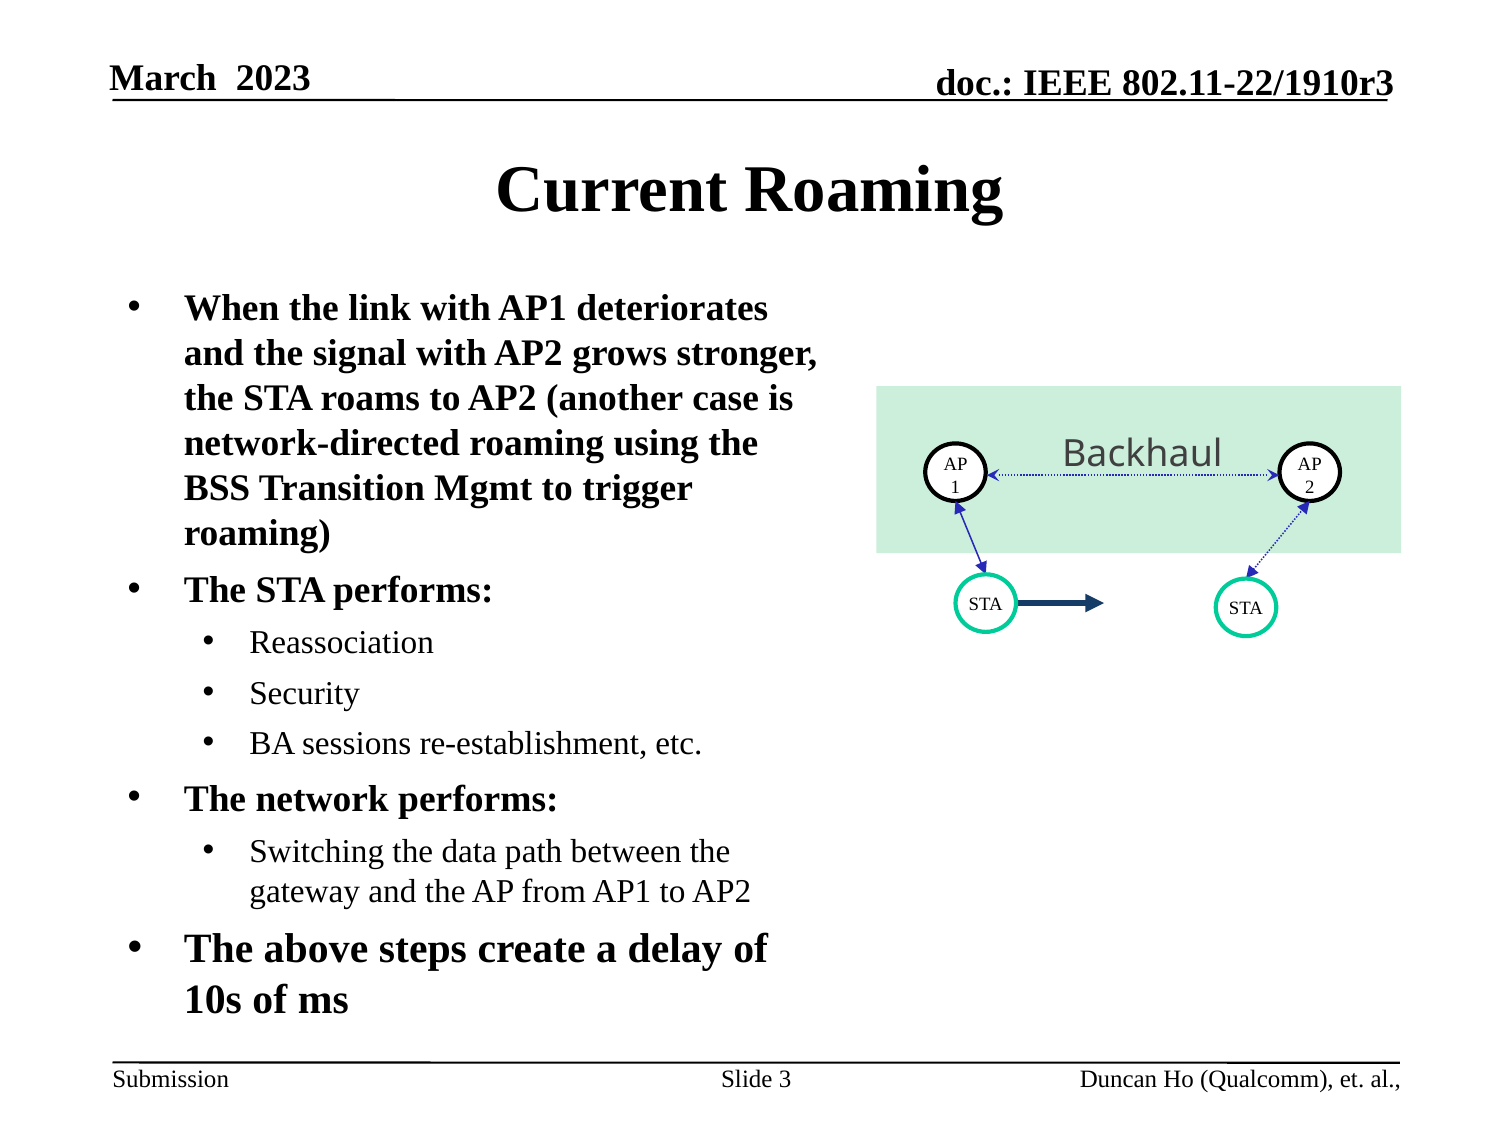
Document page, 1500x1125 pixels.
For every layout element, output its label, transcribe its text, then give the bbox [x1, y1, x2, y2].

slide_number Slide 3 [712, 1061, 800, 1123]
title Current Roaming [112, 112, 1388, 257]
footer Duncan Ho (Qualcomm), et. al., [878, 1061, 1402, 1093]
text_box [875, 385, 1402, 637]
list When the link with AP1 deteriorates and the signal with AP2 grows stronger, the STA roams to AP2 (another case is network-directed roaming using the BSS Transition Mgmt to trigger roaming) The STA performs: Reassociation Security BA sessions re-establishment, etc. The network performs: Switching the data path between the gateway and the AP from AP1 to AP2 The above steps create a delay of 10s of ms [112, 274, 845, 1000]
